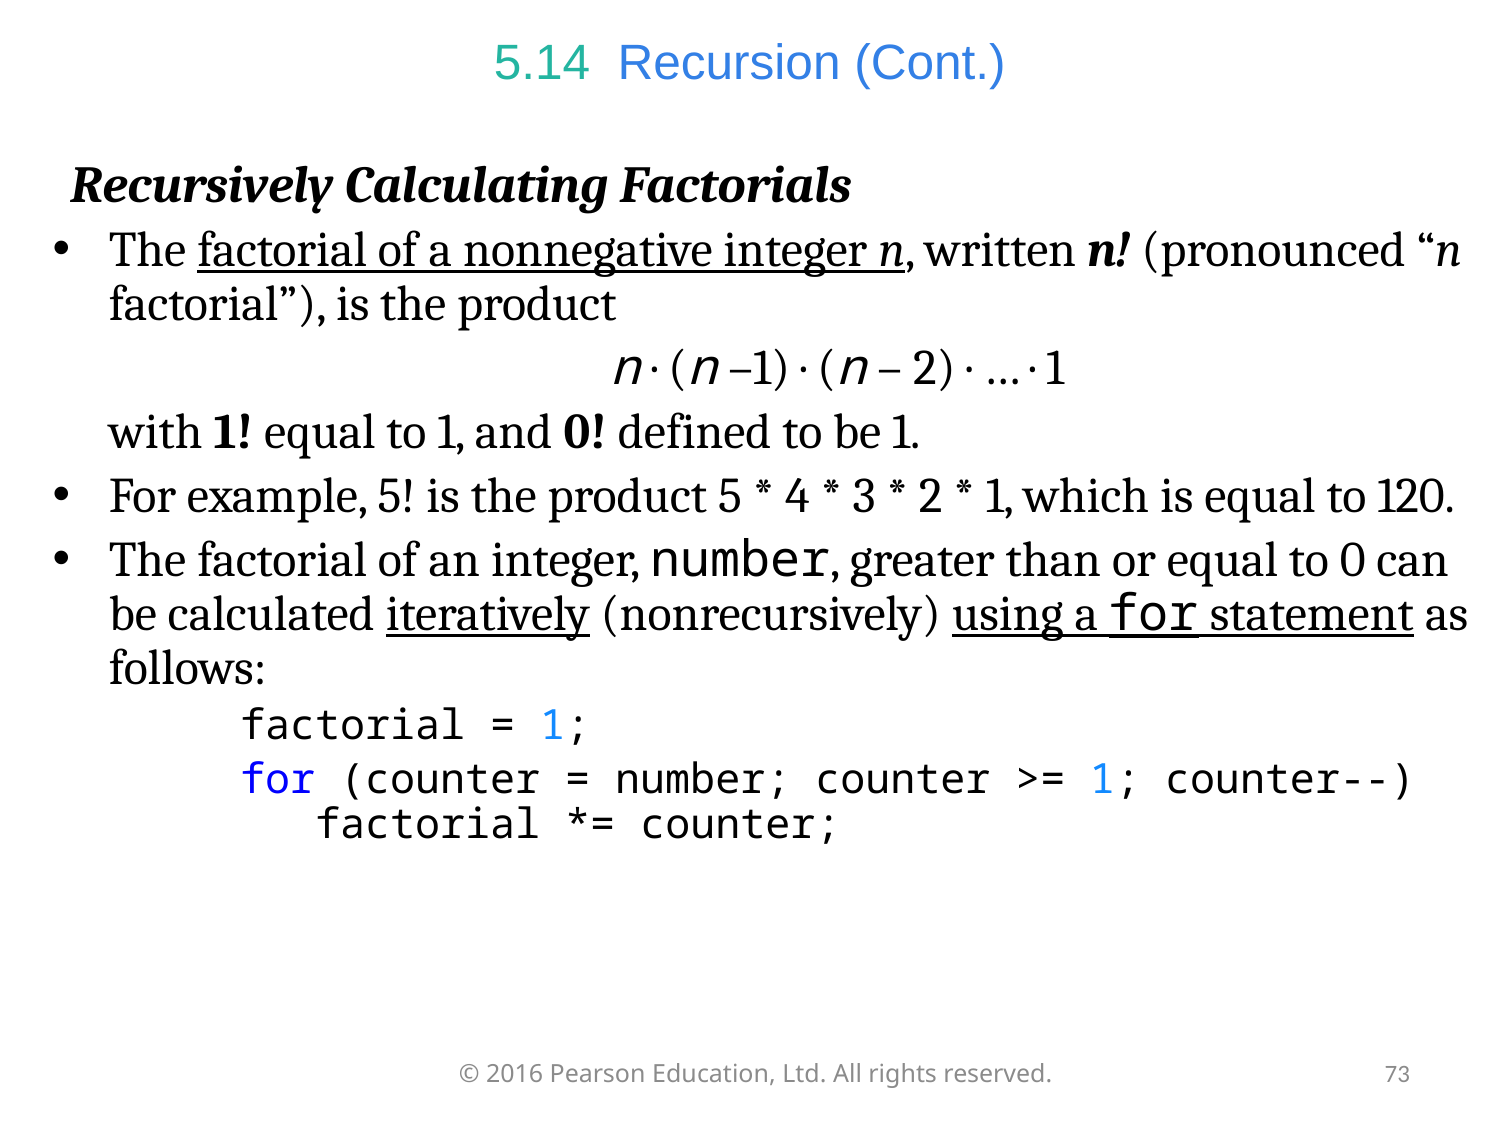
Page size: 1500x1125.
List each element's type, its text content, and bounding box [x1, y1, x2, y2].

list Recursively Calculating Factorials The factorial of a nonnegative integer n, written n! (pronounced “n factorial”), is the product n · (n –1) · (n – 2) · … · 1 with 1! equal to 1, and 0! defined to be 1. For example, 5! is the product 5 * 4 * 3 * 2 * 1, which is equal to 120. The factorial of an integer, number, greater than or equal to 0 can be calculated iteratively (nonrecursively) using a for statement as follows: factorial = 1; for (counter = number; counter >= 1; counter--) factorial *= counter; [37, 149, 1488, 1025]
title 5.14 Recursion (Cont.) [74, 22, 1425, 98]
footer © 2016 Pearson Education, Ltd. All rights reserved. [362, 1042, 1074, 1103]
slide_number 73 [1074, 1042, 1425, 1103]
